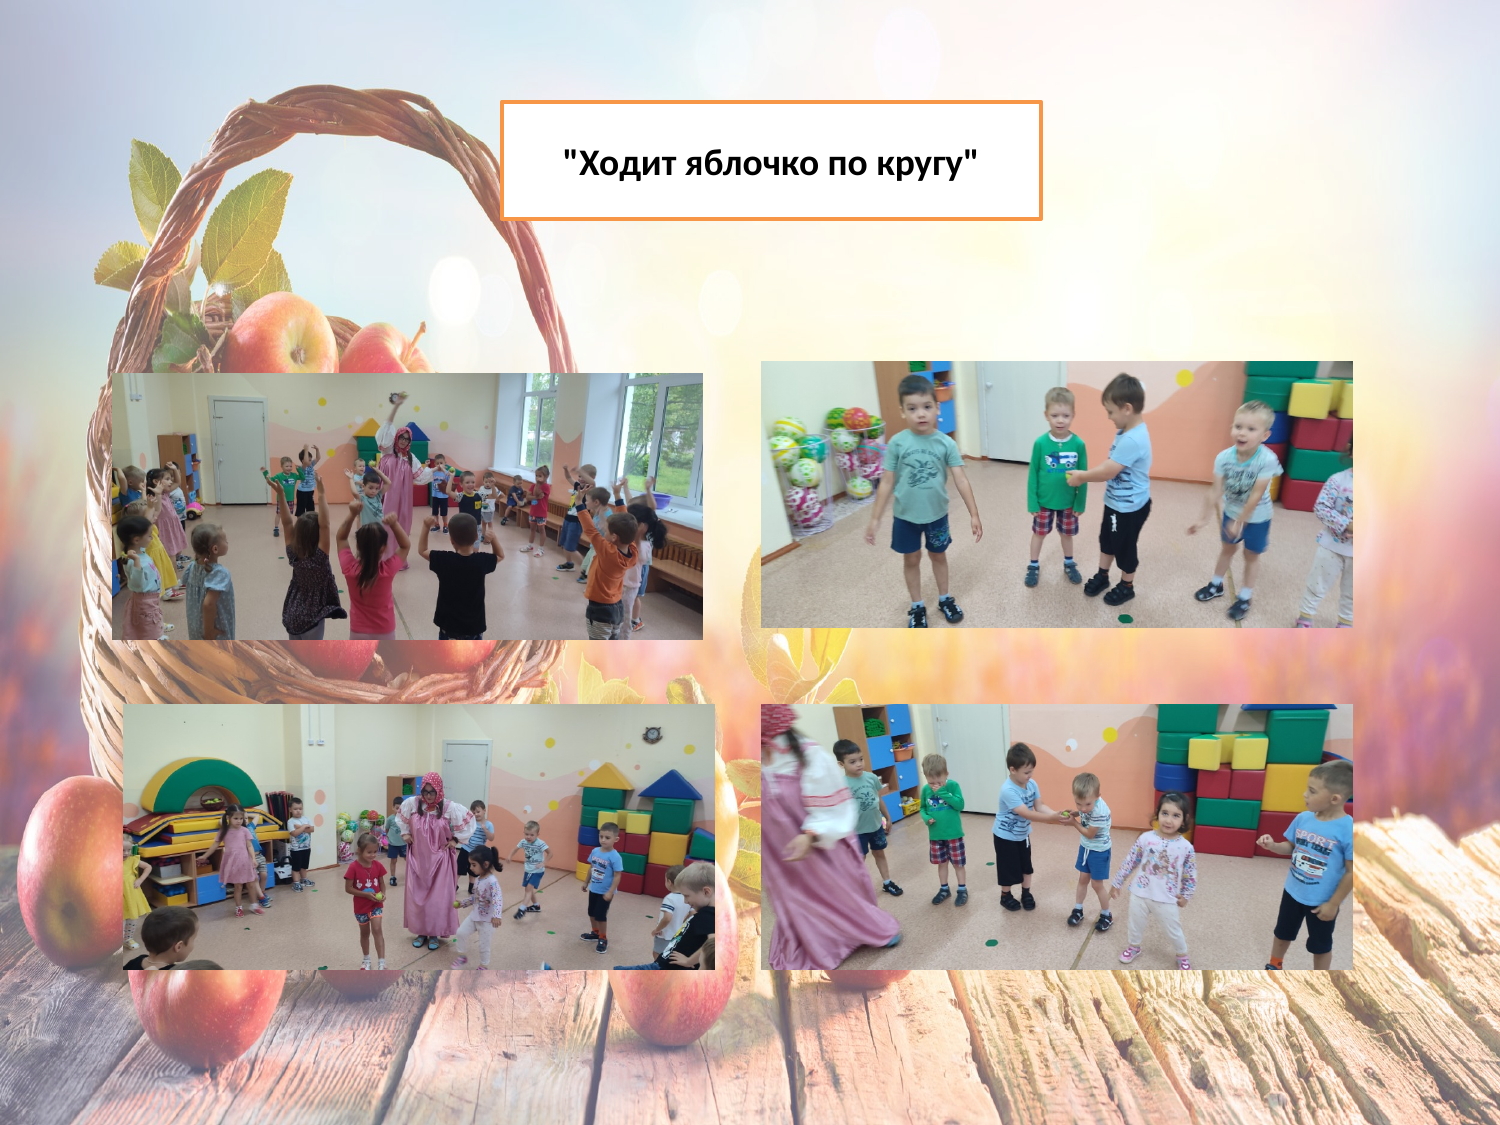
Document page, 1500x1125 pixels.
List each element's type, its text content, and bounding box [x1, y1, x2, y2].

text_box "Ходит яблочко по кругу" [500, 100, 1043, 221]
picture [111, 373, 703, 640]
picture [761, 703, 1353, 971]
picture [123, 703, 715, 971]
picture [761, 361, 1353, 628]
